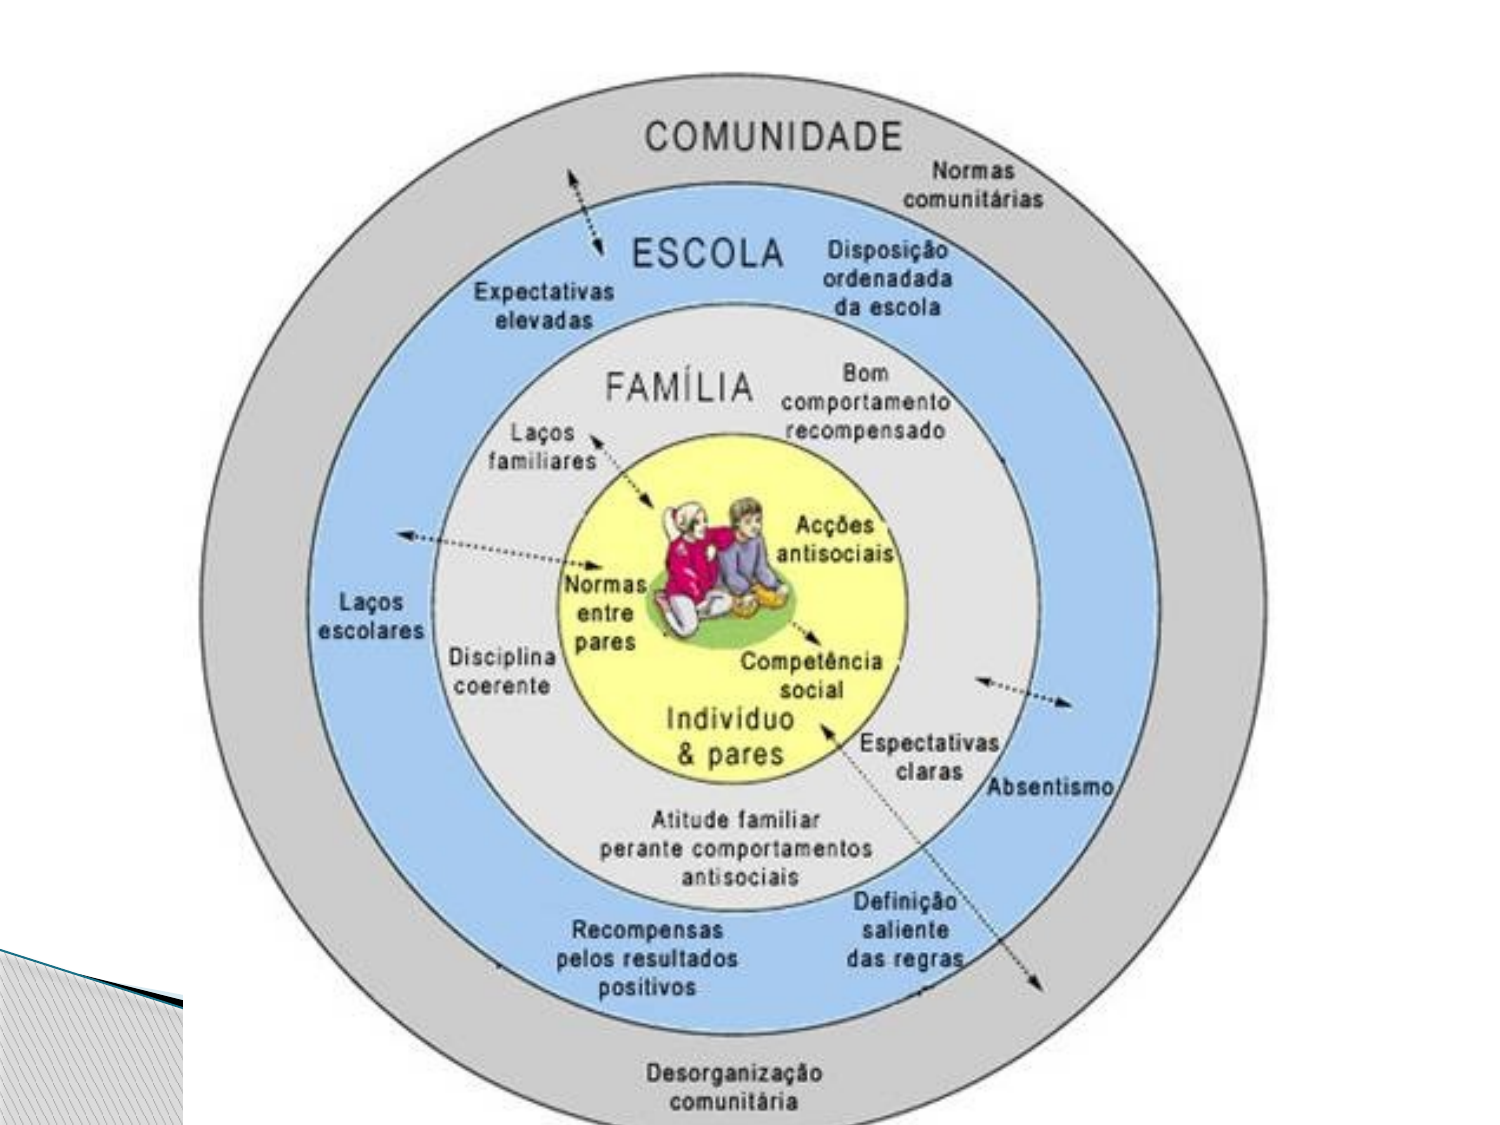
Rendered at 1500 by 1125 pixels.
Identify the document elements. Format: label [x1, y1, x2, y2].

picture [182, 54, 1282, 1125]
